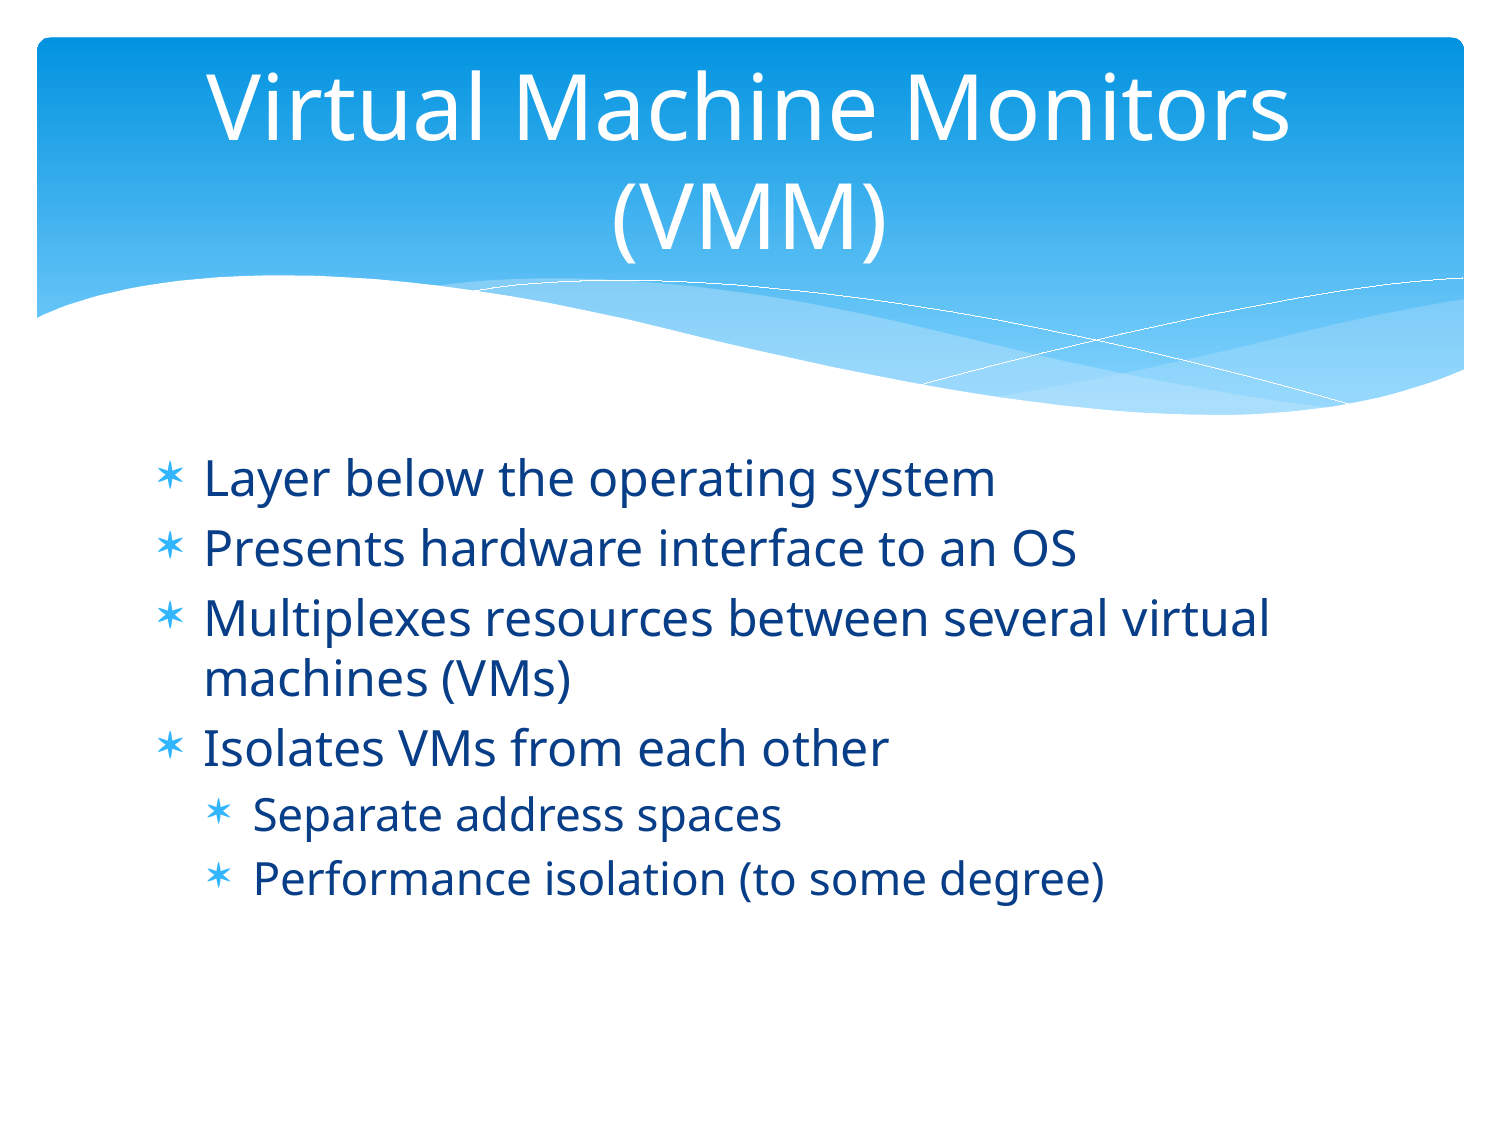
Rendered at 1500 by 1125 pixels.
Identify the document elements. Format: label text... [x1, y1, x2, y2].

title Virtual Machine Monitors (VMM) [75, 55, 1425, 261]
list Layer below the operating system Presents hardware interface to an OS Multiplexes resources between several virtual machines (VMs) Isolates VMs from each other Separate address spaces Performance isolation (to some degree) [143, 438, 1359, 1005]
